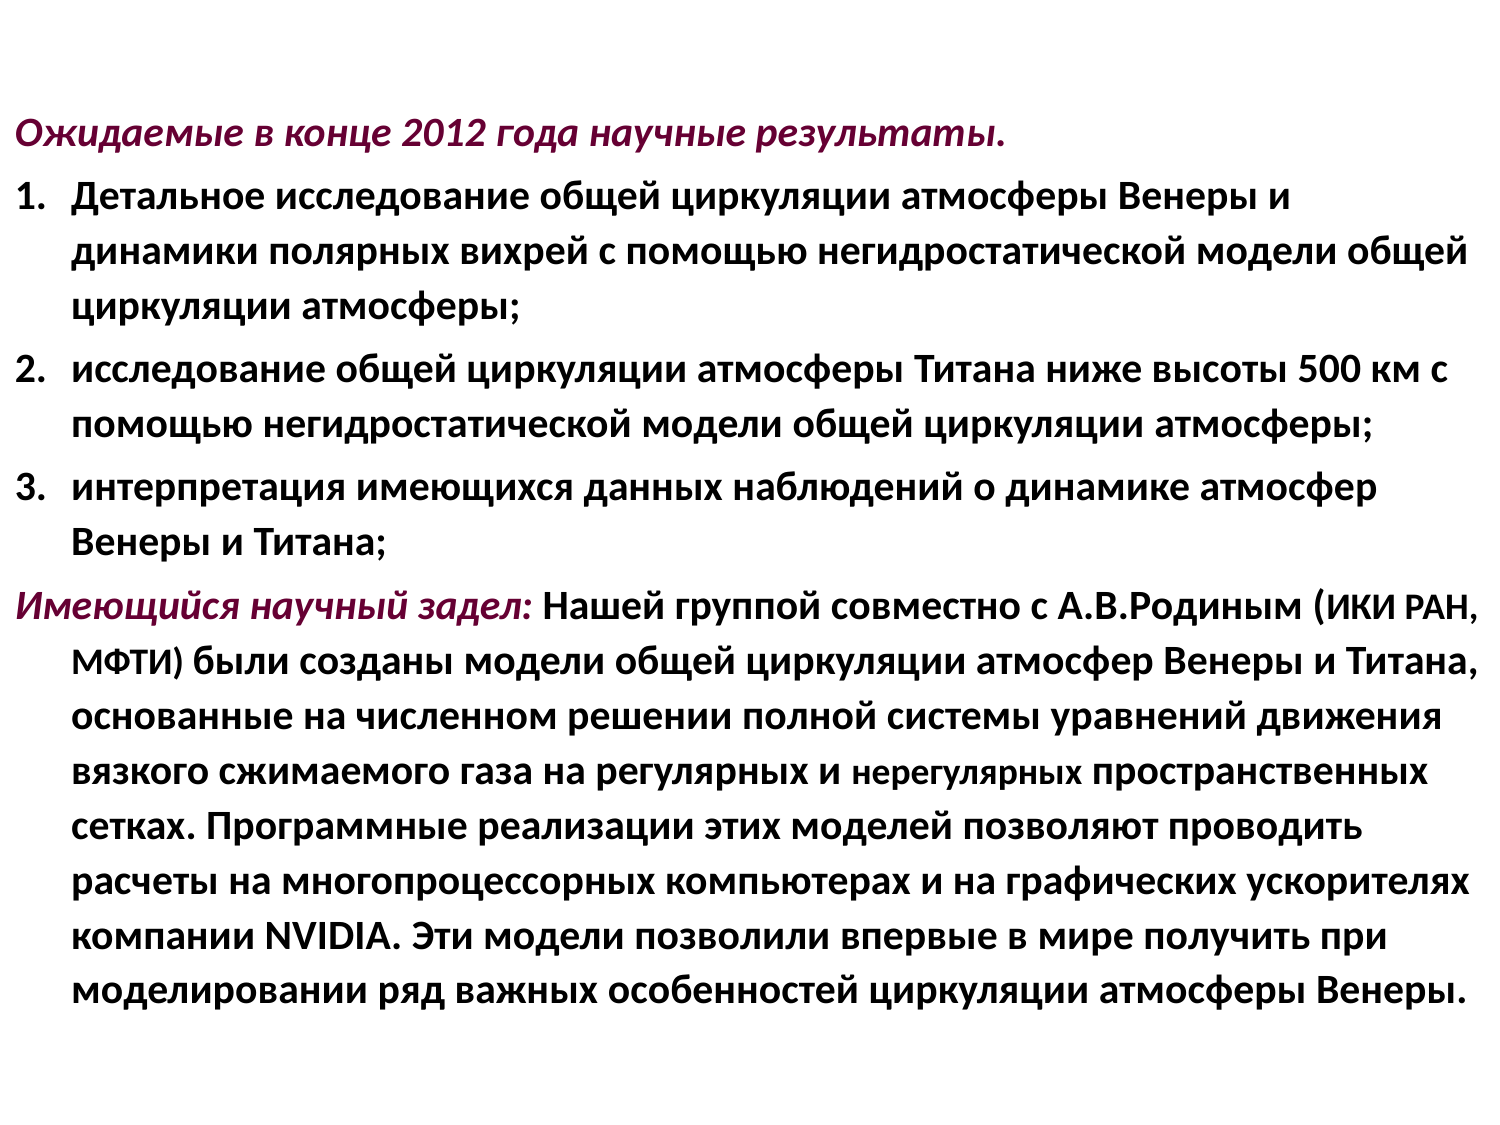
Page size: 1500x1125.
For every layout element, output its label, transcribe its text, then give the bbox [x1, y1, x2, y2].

text_box Ожидаемые в конце 2012 года научные результаты. Детальное исследование общей циркуляции атмосферы Венеры и динамики полярных вихрей с помощью негидростатической модели общей циркуляции атмосферы; исследование общей циркуляции атмосферы Титана ниже высоты 500 км с помощью негидростатической модели общей циркуляции атмосферы; интерпретация имеющихся данных наблюдений о динамике атмосфер Венеры и Титана; Имеющийся научный задел: Нашей группой совместно с А.В.Родиным (ИКИ РАН, МФТИ) были созданы модели общей циркуляции атмосфер Венеры и Титана, основанные на численном решении полной системы уравнений движения вязкого сжимаемого газа на регулярных и нерегулярных пространственных сетках. Программные реализации этих моделей позволяют проводить расчеты на многопроцессорных компьютерах и на графических ускорителях компании NVIDIA. Эти модели позволили впервые в мире получить при моделировании ряд важных особенностей циркуляции атмосферы Венеры. [0, 96, 1500, 1020]
